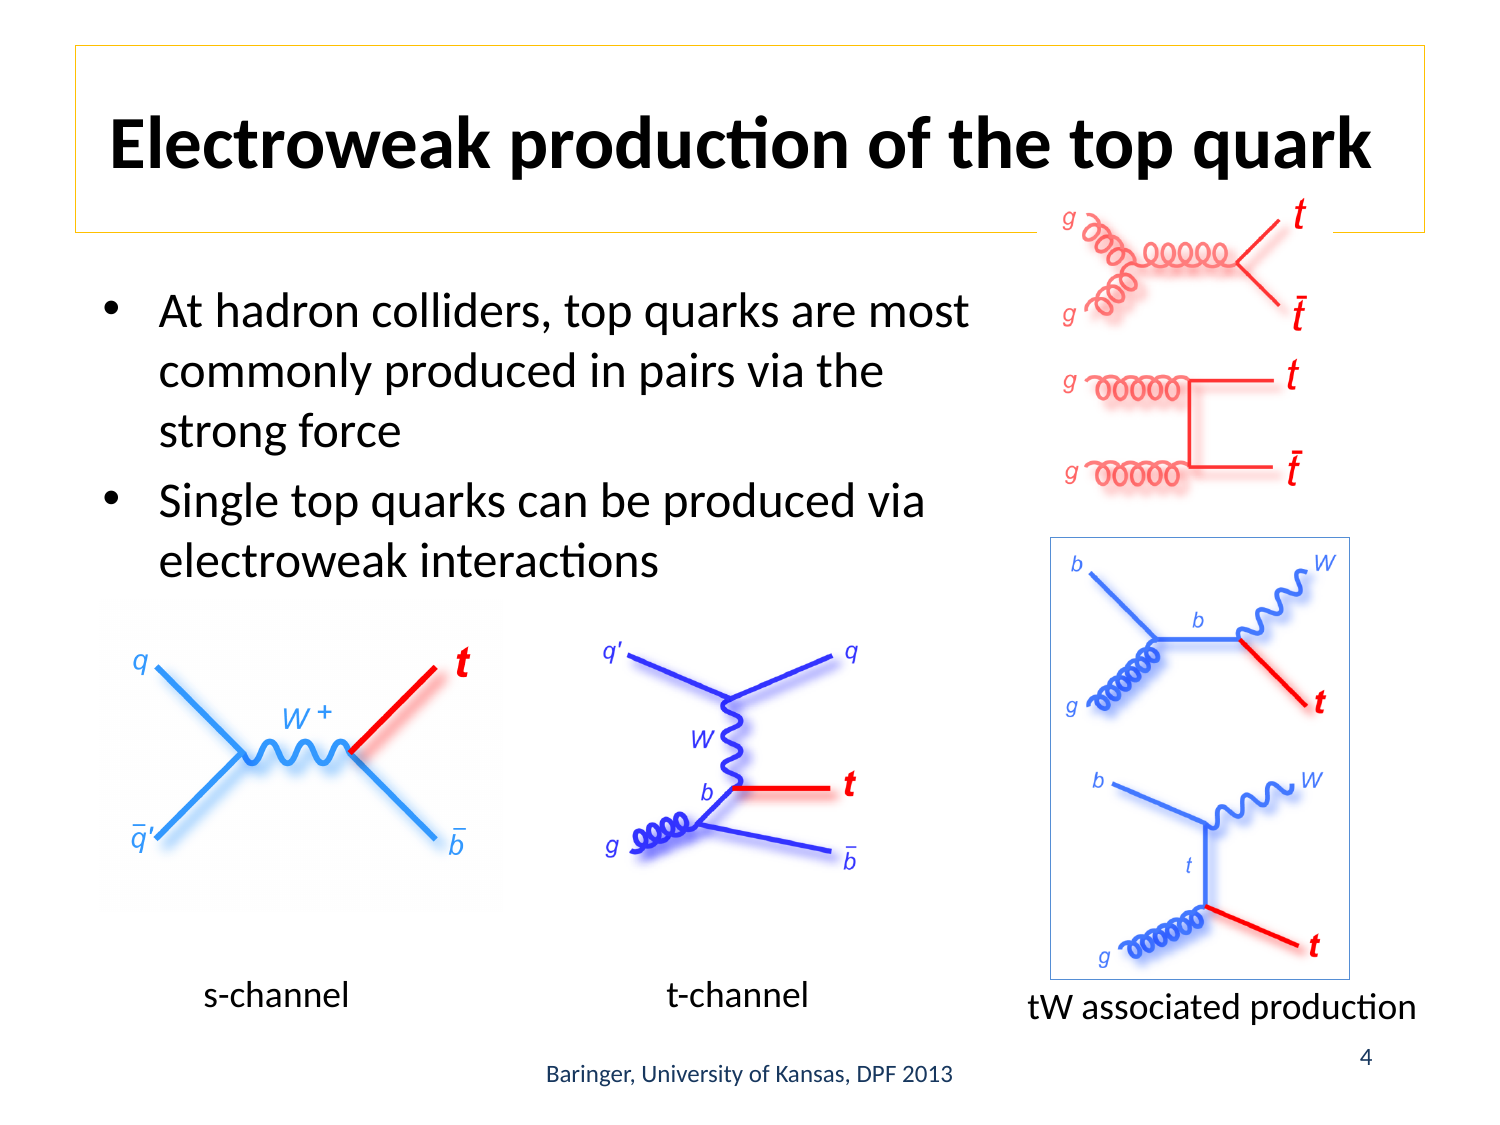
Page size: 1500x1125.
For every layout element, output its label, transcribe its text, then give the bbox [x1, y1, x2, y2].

list At hadron colliders, top quarks are most commonly produced in pairs via the strong force Single top quarks can be produced via electroweak interactions [87, 200, 1013, 943]
picture [562, 624, 903, 888]
picture [1037, 187, 1333, 515]
title Electroweak production of the top quark [75, 45, 1425, 233]
picture [99, 599, 503, 912]
text_box s-channel [188, 962, 365, 1023]
slide_number 4 [1037, 1035, 1388, 1085]
picture [1049, 537, 1351, 980]
text_box tW associated production [1012, 974, 1450, 1035]
footer Baringer, University of Kansas, DPF 2013 [512, 1042, 988, 1103]
text_box t-channel [651, 962, 825, 1023]
